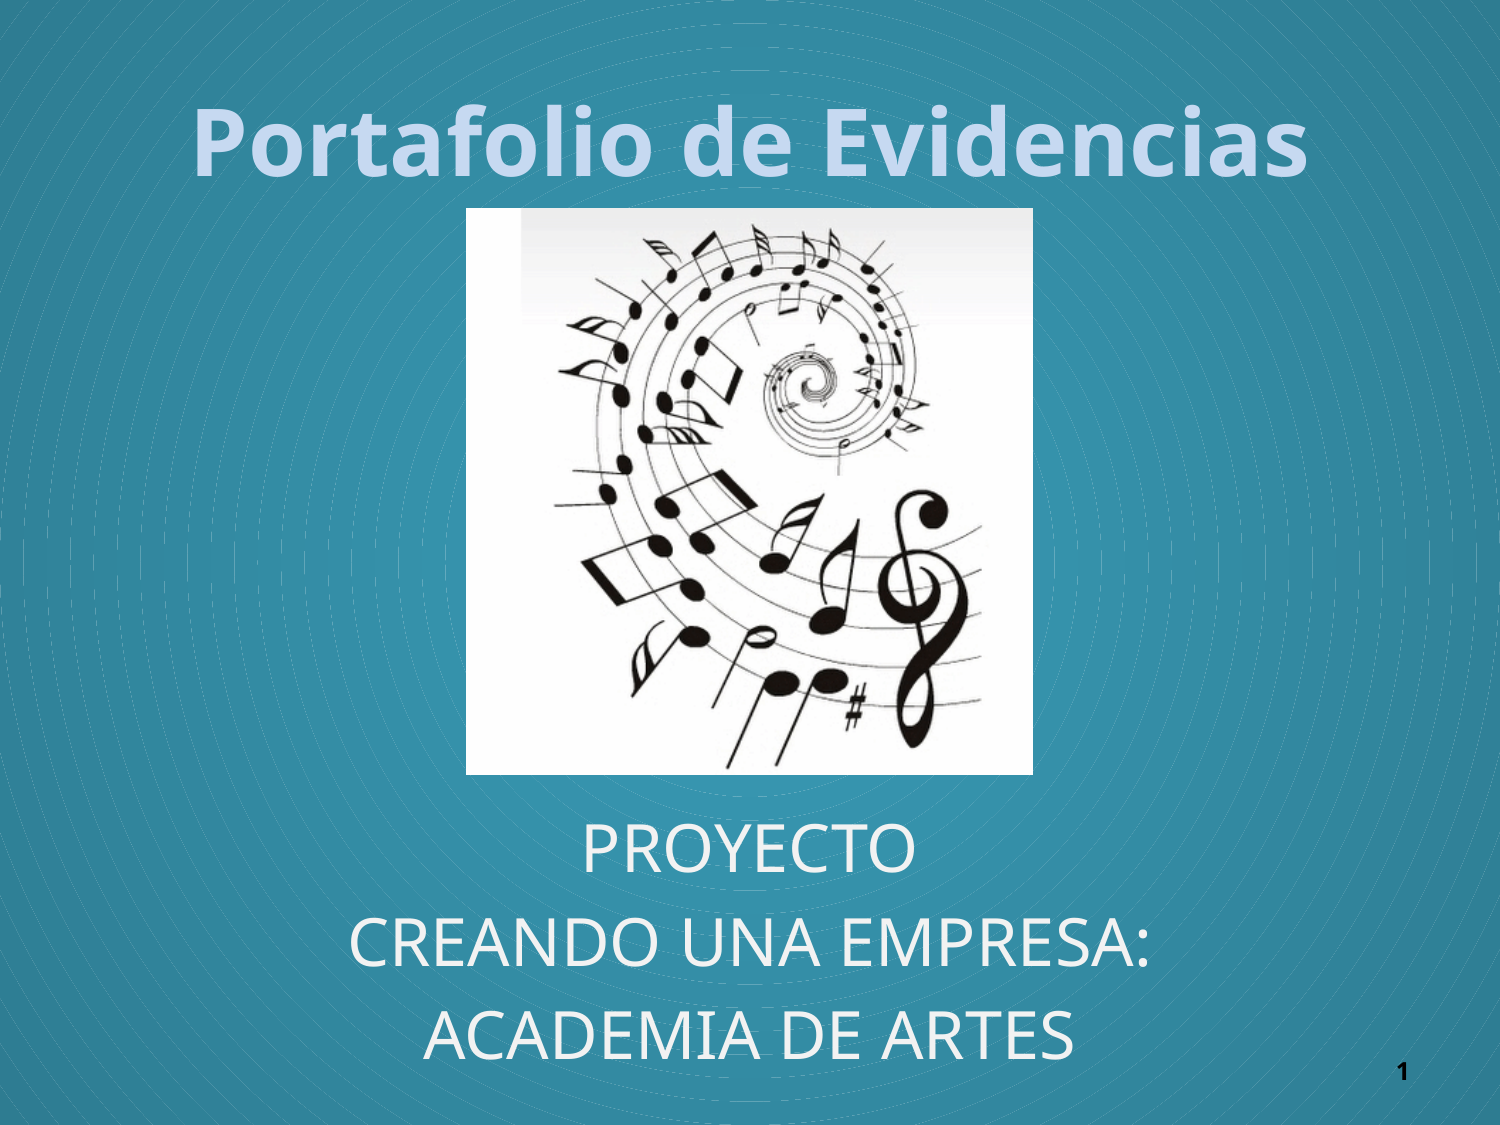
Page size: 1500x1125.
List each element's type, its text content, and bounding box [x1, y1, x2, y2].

list PROYECTO CREANDO UNA EMPRESA: ACADEMIA DE ARTES [75, 798, 1425, 1083]
title Portafolio de Evidencias [75, 45, 1425, 233]
slide_number 1 [1074, 1042, 1425, 1103]
picture [466, 207, 1033, 775]
